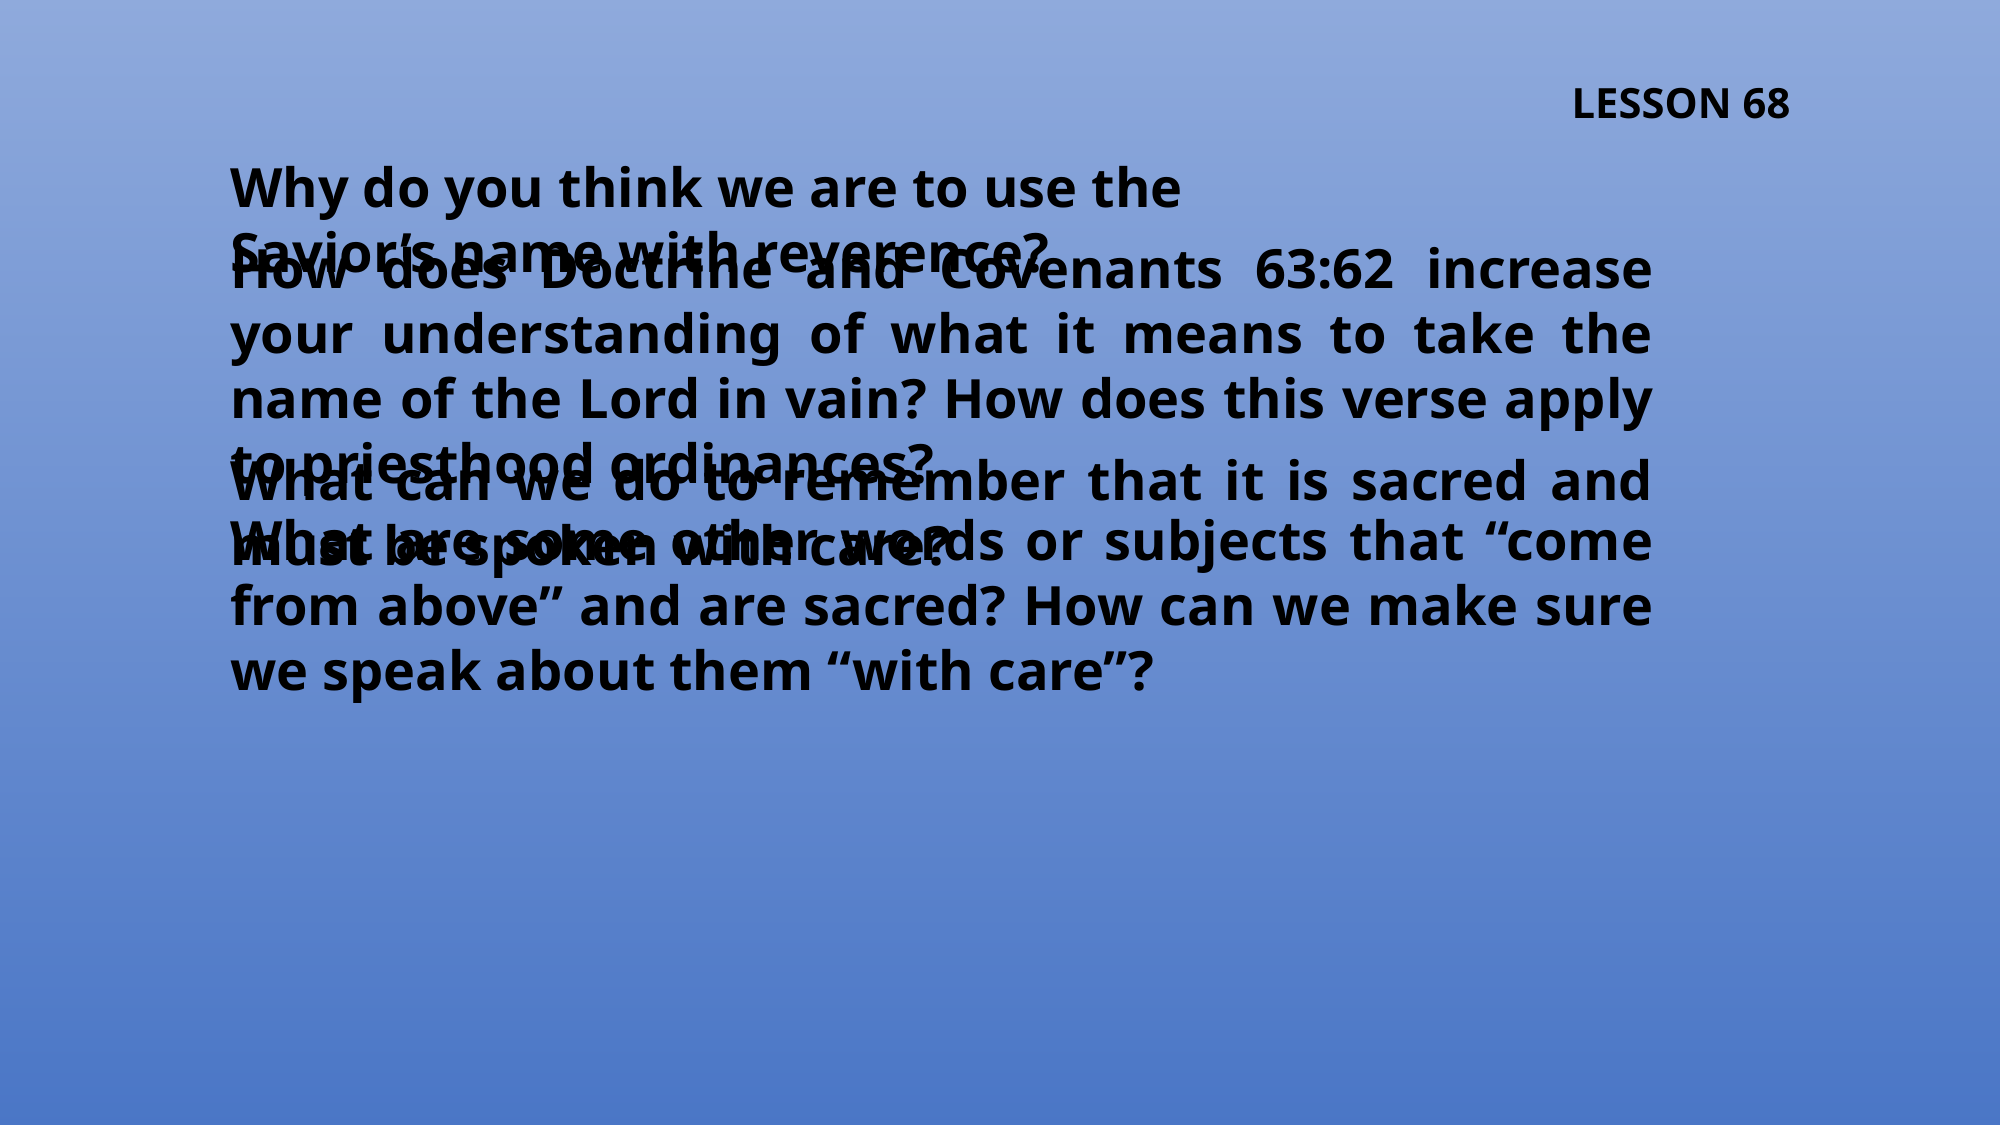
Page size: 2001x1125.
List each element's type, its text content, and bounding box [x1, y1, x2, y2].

text_box LESSON 68 [1556, 68, 1814, 147]
text_box What are some other words or subjects that “come from above” and are sacred? How can we make sure we speak about them “with care”? [215, 499, 1670, 709]
text_box What can we do to remember that it is sacred and must be spoken with care? [215, 438, 1670, 499]
text_box How does Doctrine and Covenants 63:62 increase your understanding of what it means to take the name of the Lord in vain? How does this verse apply to priesthood ordinances? [215, 226, 1670, 438]
text_box Why do you think we are to use the Savior’s name with reverence? [215, 146, 1329, 226]
